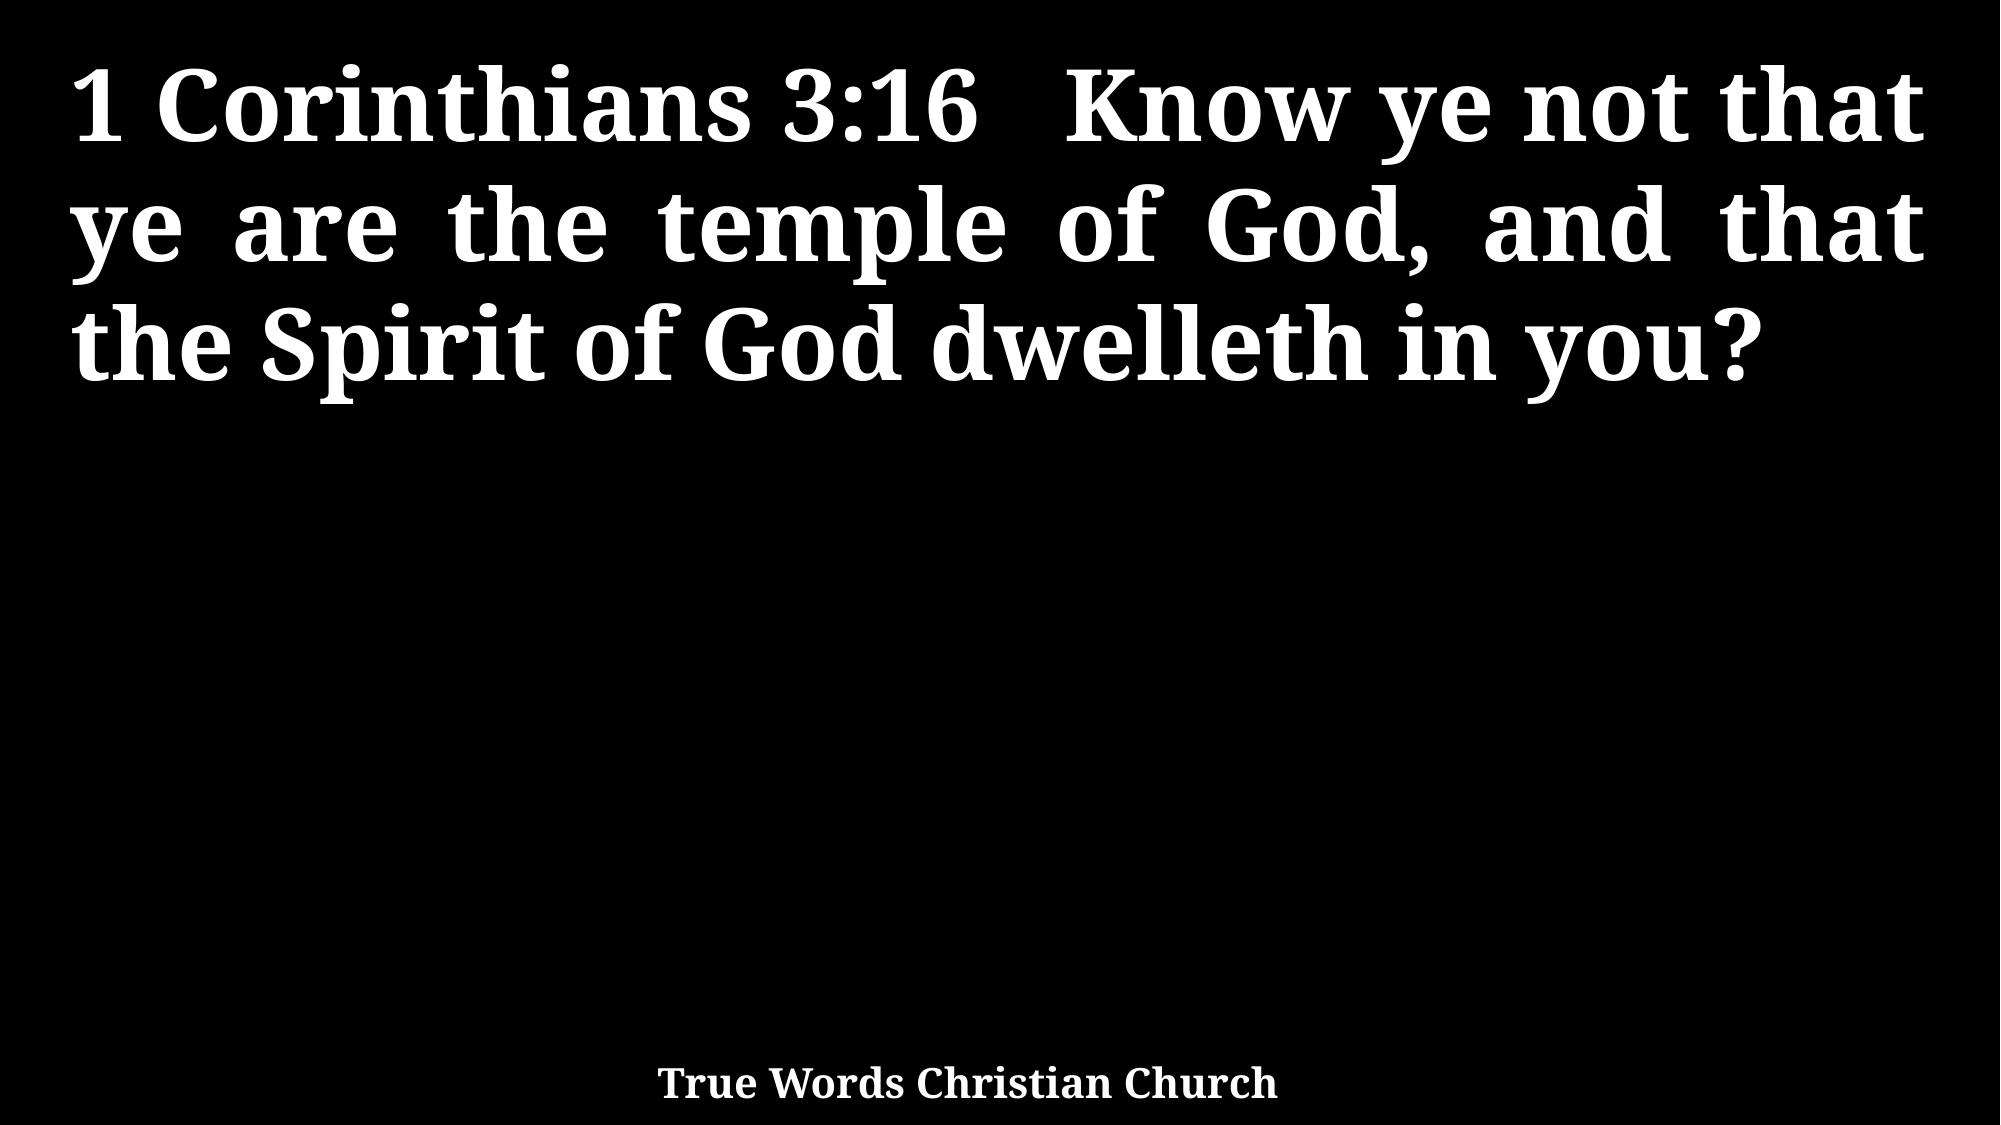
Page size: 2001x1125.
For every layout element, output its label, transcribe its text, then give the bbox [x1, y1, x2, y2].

text_box True Words Christian Church [642, 1049, 1294, 1114]
text_box 1 Corinthians 3:16 Know ye not that ye are the temple of God, and that the Spirit of God dwelleth in you? [55, 33, 1944, 409]
